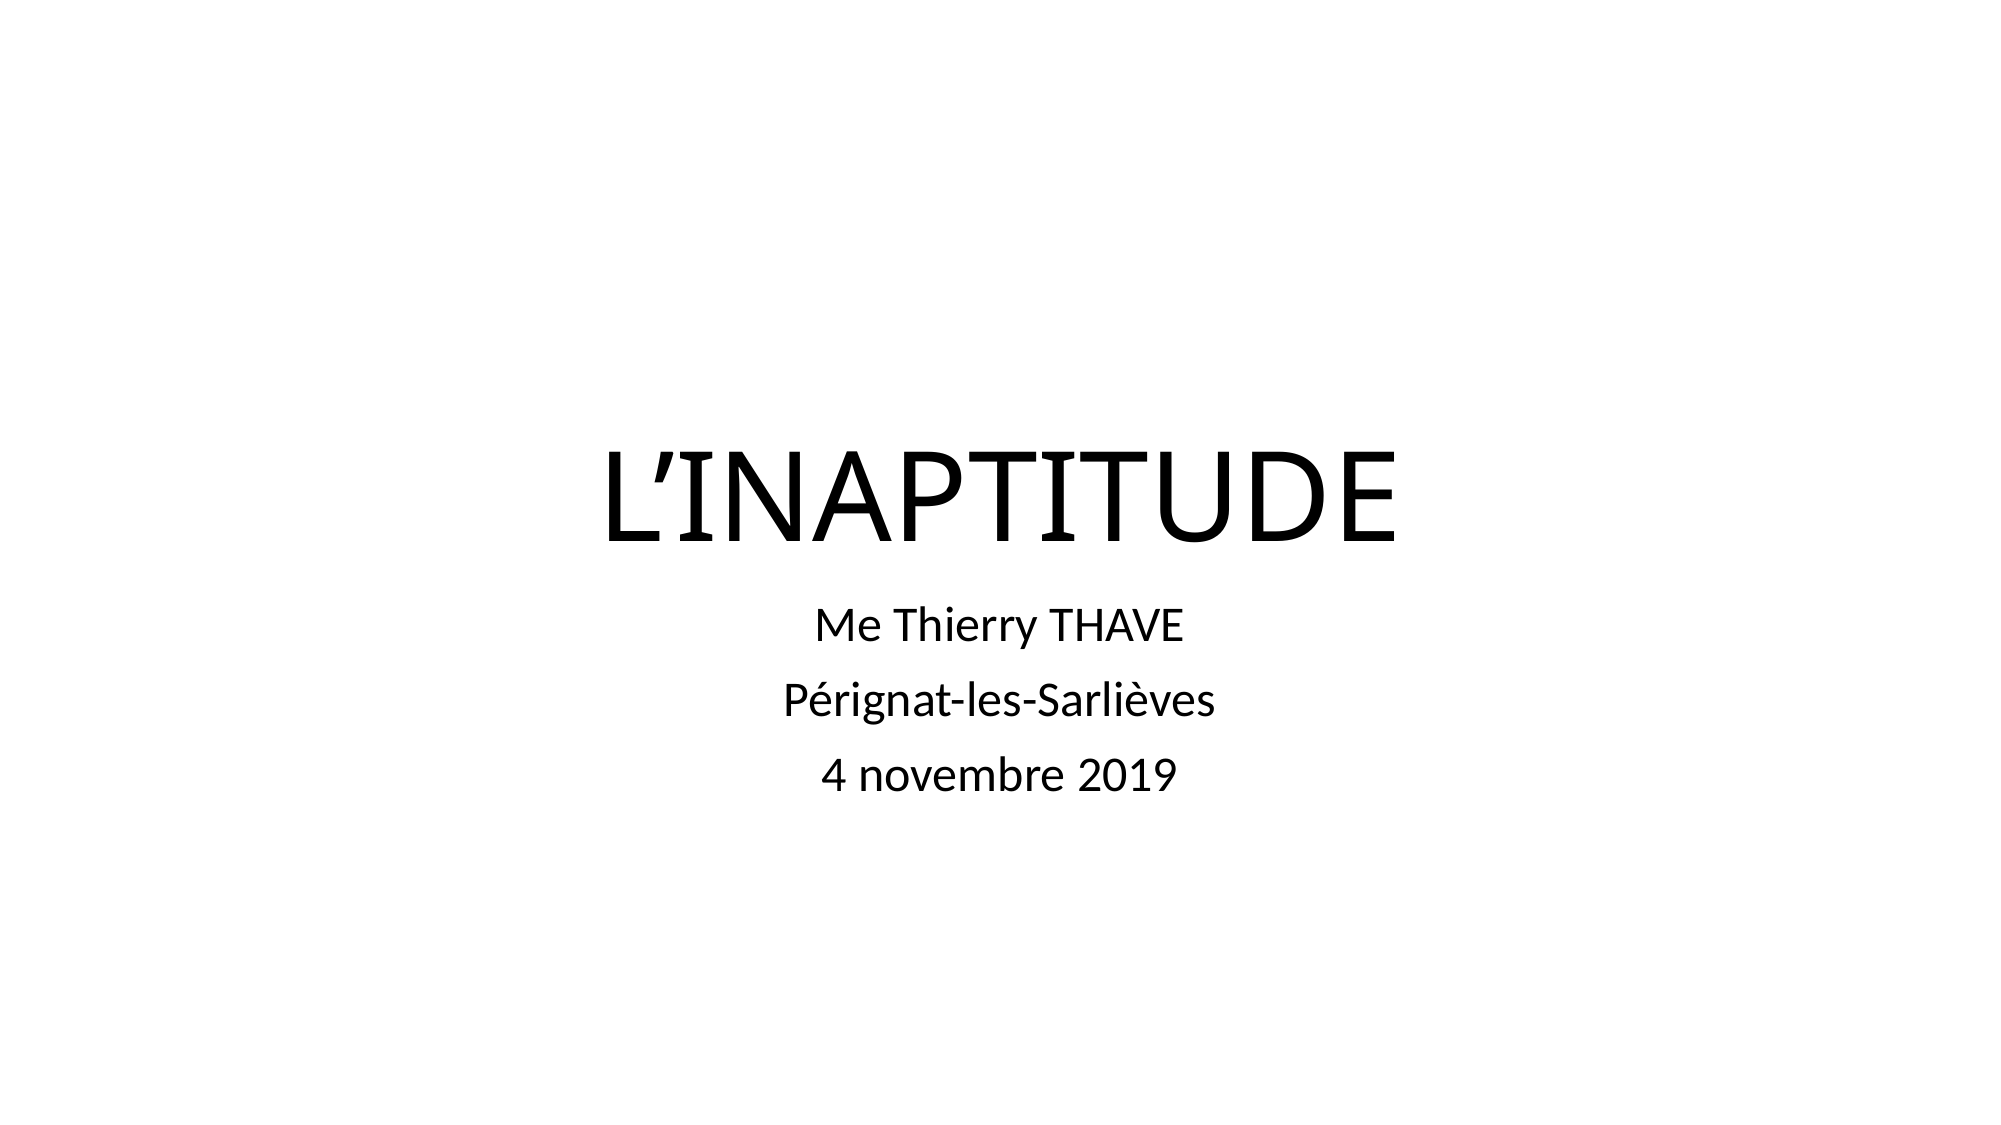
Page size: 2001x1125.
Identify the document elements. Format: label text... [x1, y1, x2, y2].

subtitle Me Thierry THAVE Pérignat-les-Sarlièves 4 novembre 2019 [249, 590, 1750, 863]
title L’INAPTITUDE [249, 184, 1750, 576]
